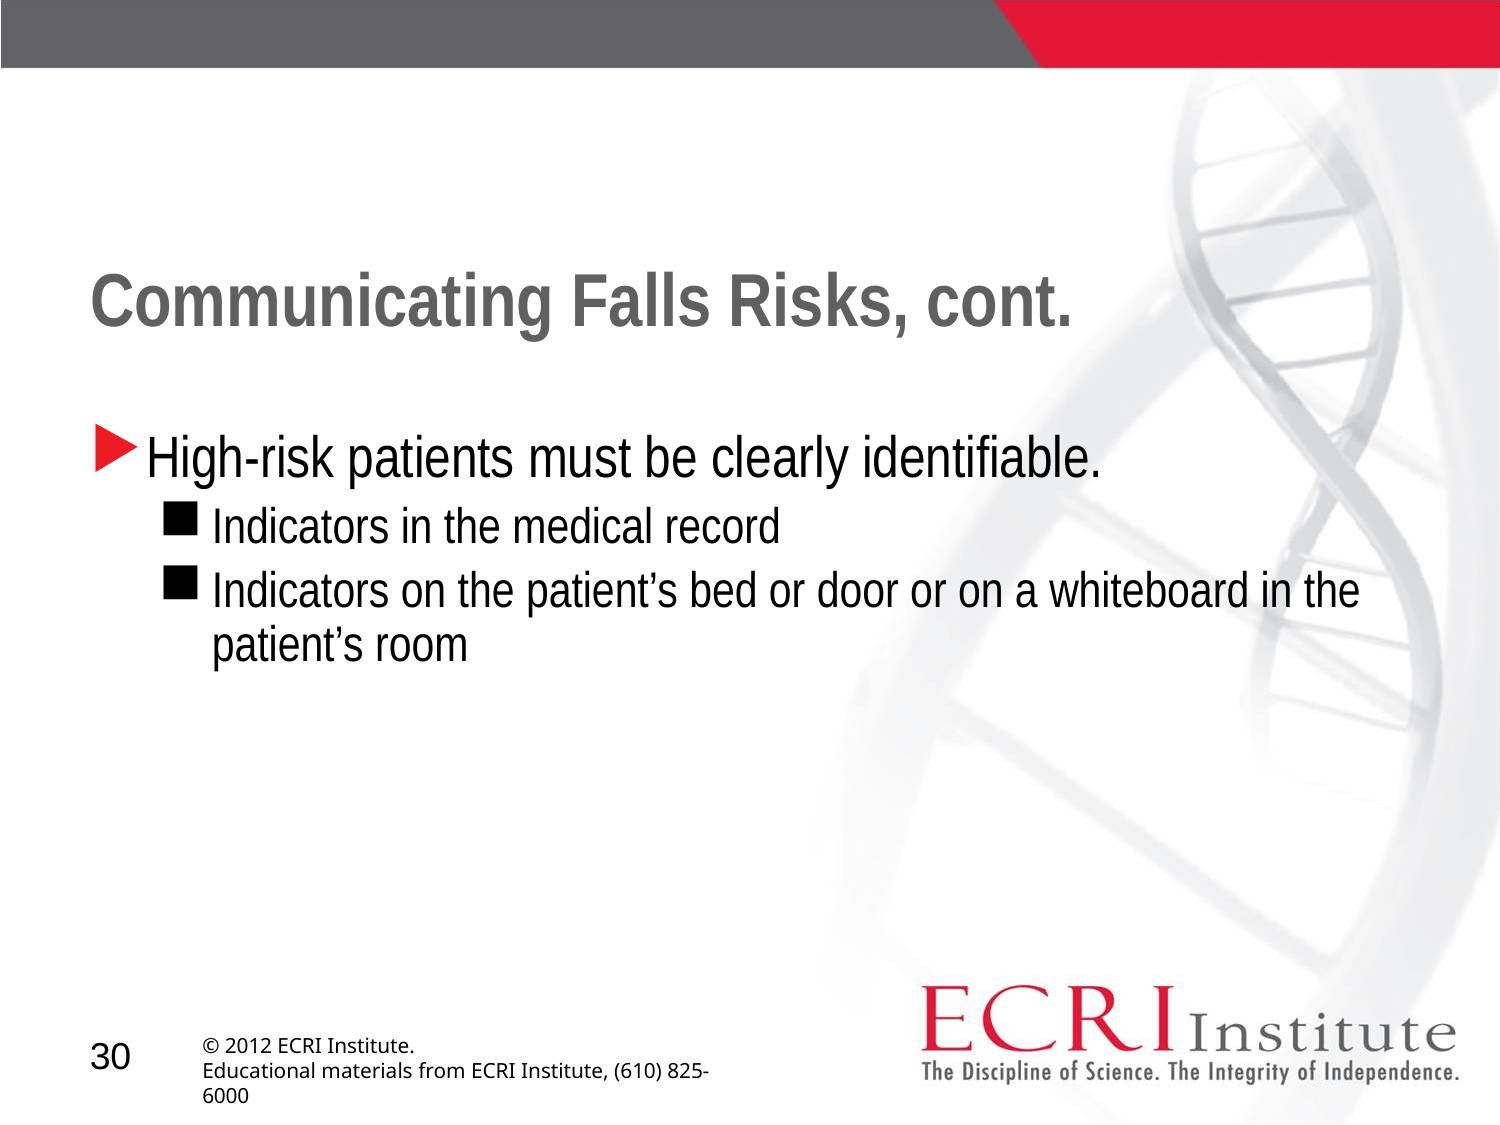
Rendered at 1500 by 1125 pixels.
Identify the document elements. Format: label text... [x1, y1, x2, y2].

title Communicating Falls Risks, cont. [74, 202, 1426, 391]
picture [0, 0, 1500, 1125]
list High-risk patients must be clearly identifiable. Indicators in the medical record Indicators on the patient’s bed or door or on a whiteboard in the patient’s room [74, 419, 1426, 951]
